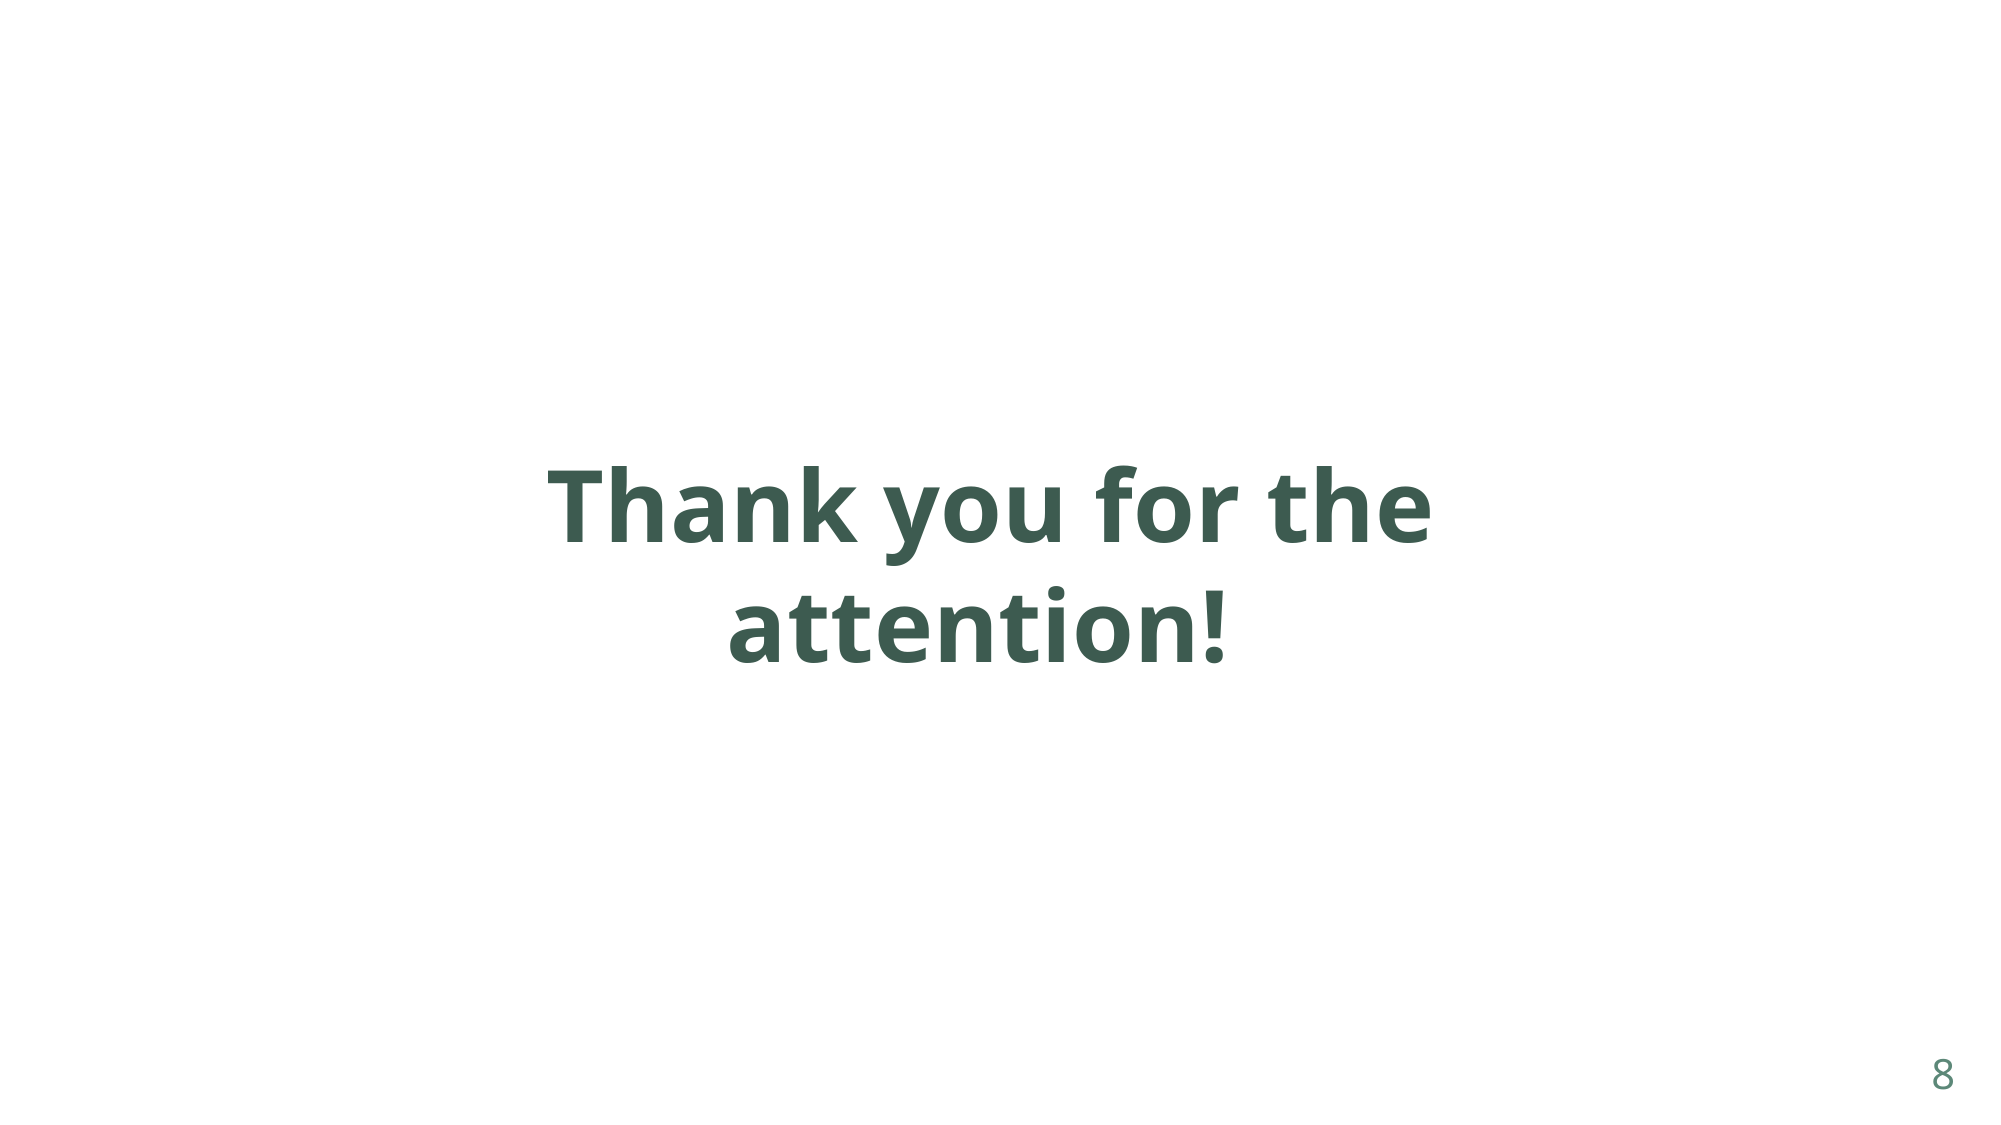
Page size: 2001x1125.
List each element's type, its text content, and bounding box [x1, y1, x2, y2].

slide_number 8 [1490, 882, 1971, 1113]
text_box Thank you for the attention! [269, 435, 1713, 691]
